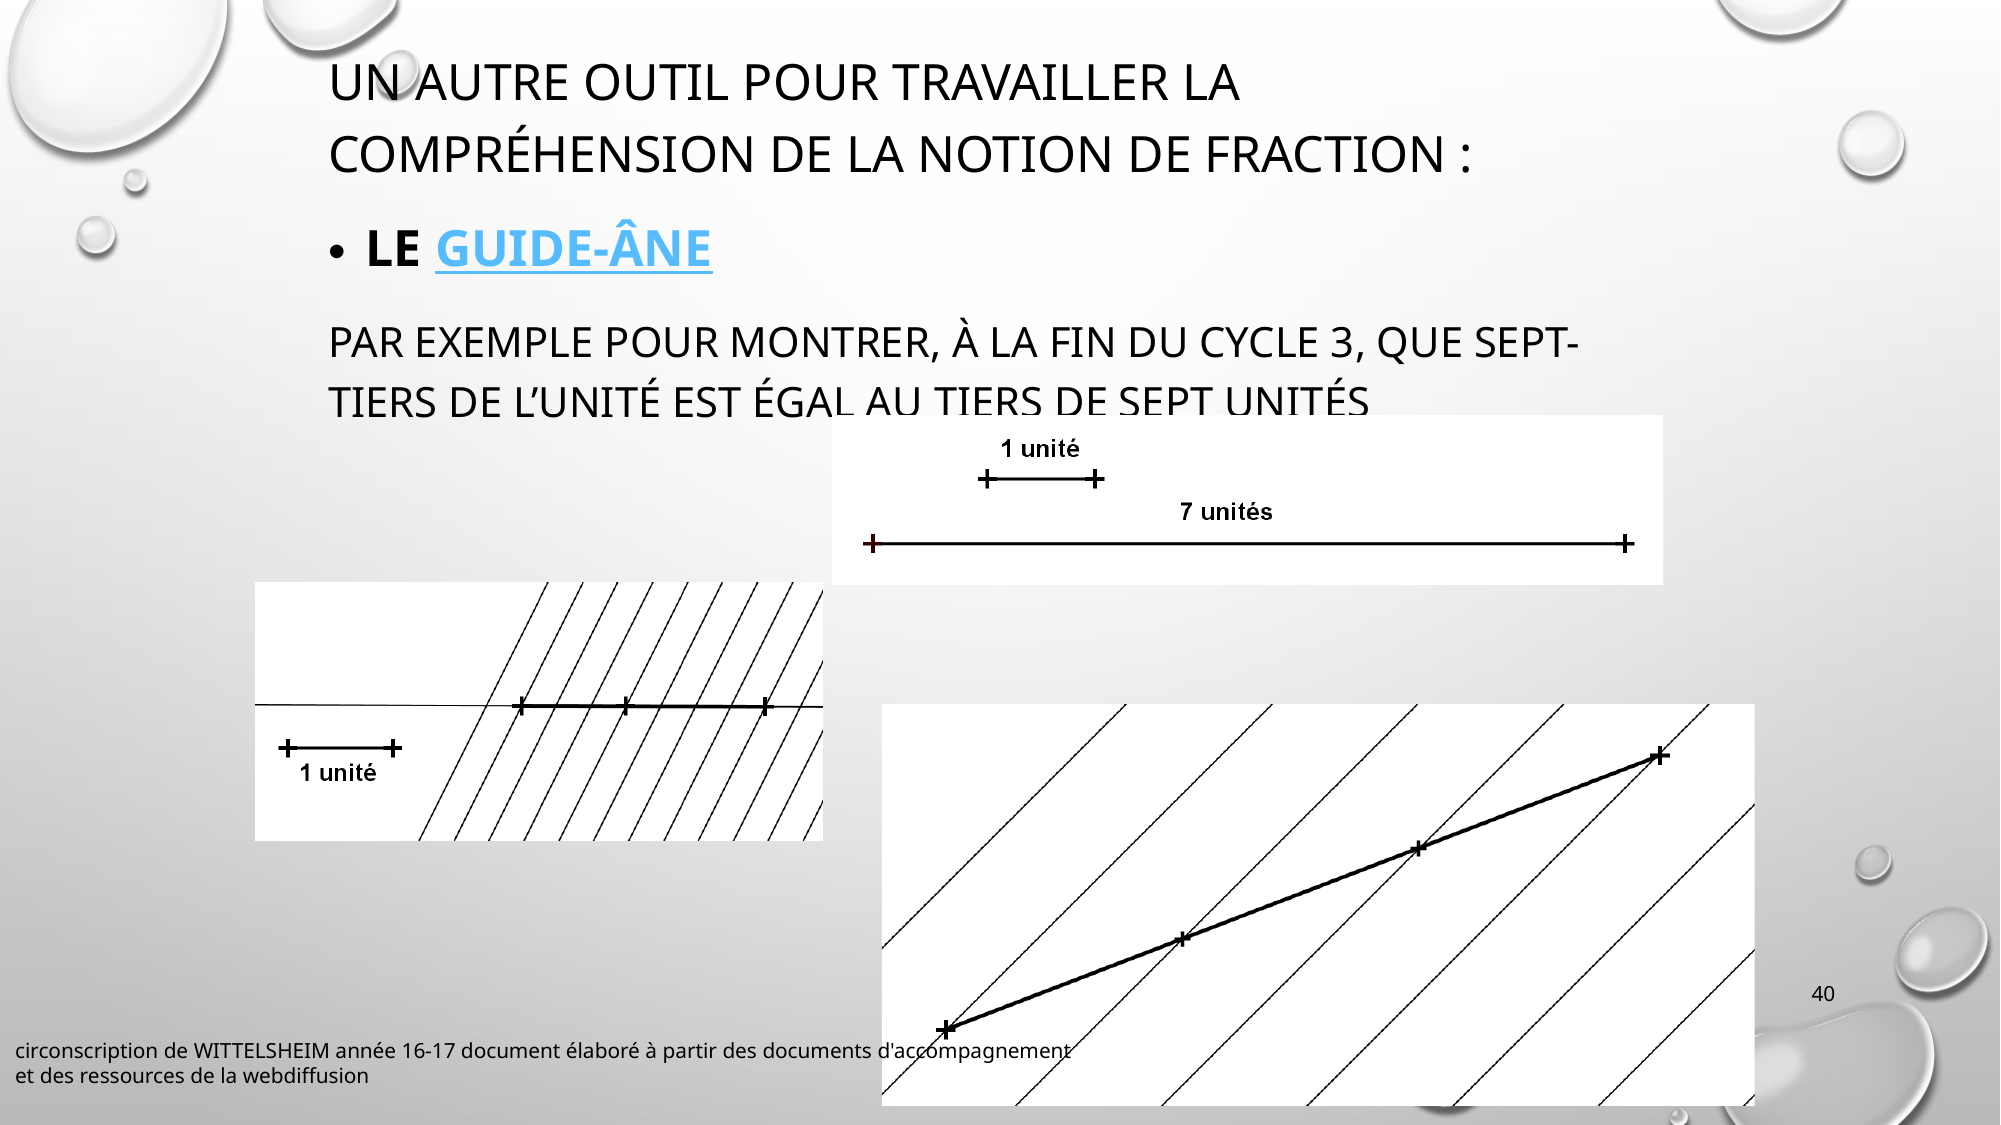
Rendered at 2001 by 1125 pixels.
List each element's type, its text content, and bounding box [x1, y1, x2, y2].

list Un autre outil pour travailler la compréhension de la notion de fraction : Le guide-âne Par exemple pour montrer, à la fin du cycle 3, que sept-tiers de l’unité est égal au tiers de sept unités [313, 594, 1664, 970]
slide_number 40 [1760, 965, 1851, 1025]
picture [0, 0, 2000, 1125]
list Un autre outil pour travailler la compréhension de la notion de fraction : Le guide-âne Par exemple pour montrer, à la fin du cycle 3, que sept-tiers de l’unité est égal au tiers de sept unités [313, 30, 1664, 581]
footer circonscription de WITTELSHEIM année 16-17 document élaboré à partir des documents d'accompagnement et des ressources de la webdiffusion [0, 1032, 875, 1093]
